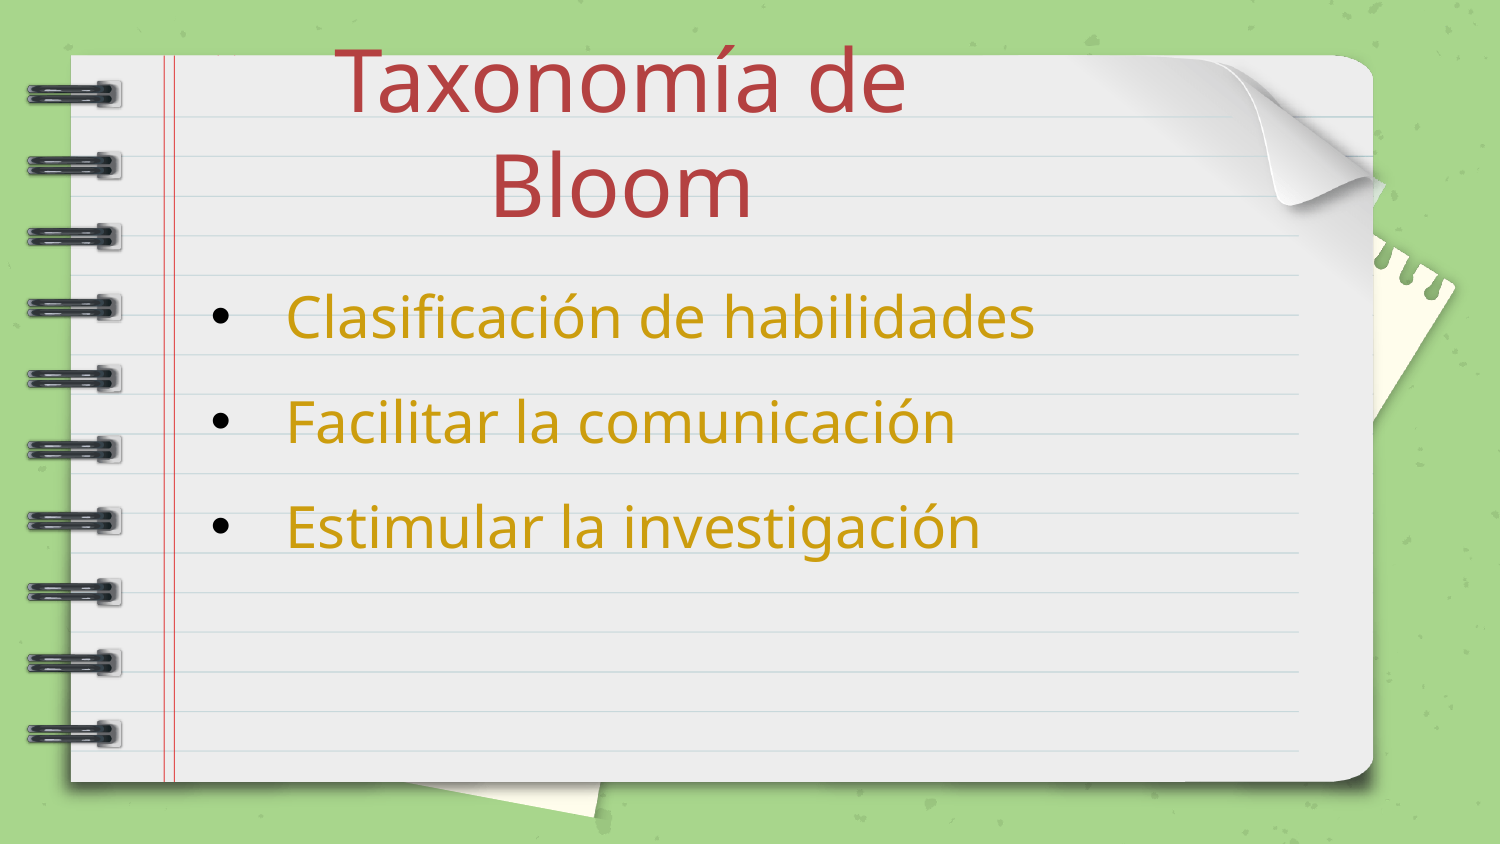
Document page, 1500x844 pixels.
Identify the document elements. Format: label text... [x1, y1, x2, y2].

text_box Taxonomía de Bloom [180, 75, 1064, 185]
picture [21, 22, 1500, 822]
text_box Clasificación de habilidades Facilitar la comunicación Estimular la investigación [195, 237, 1305, 568]
